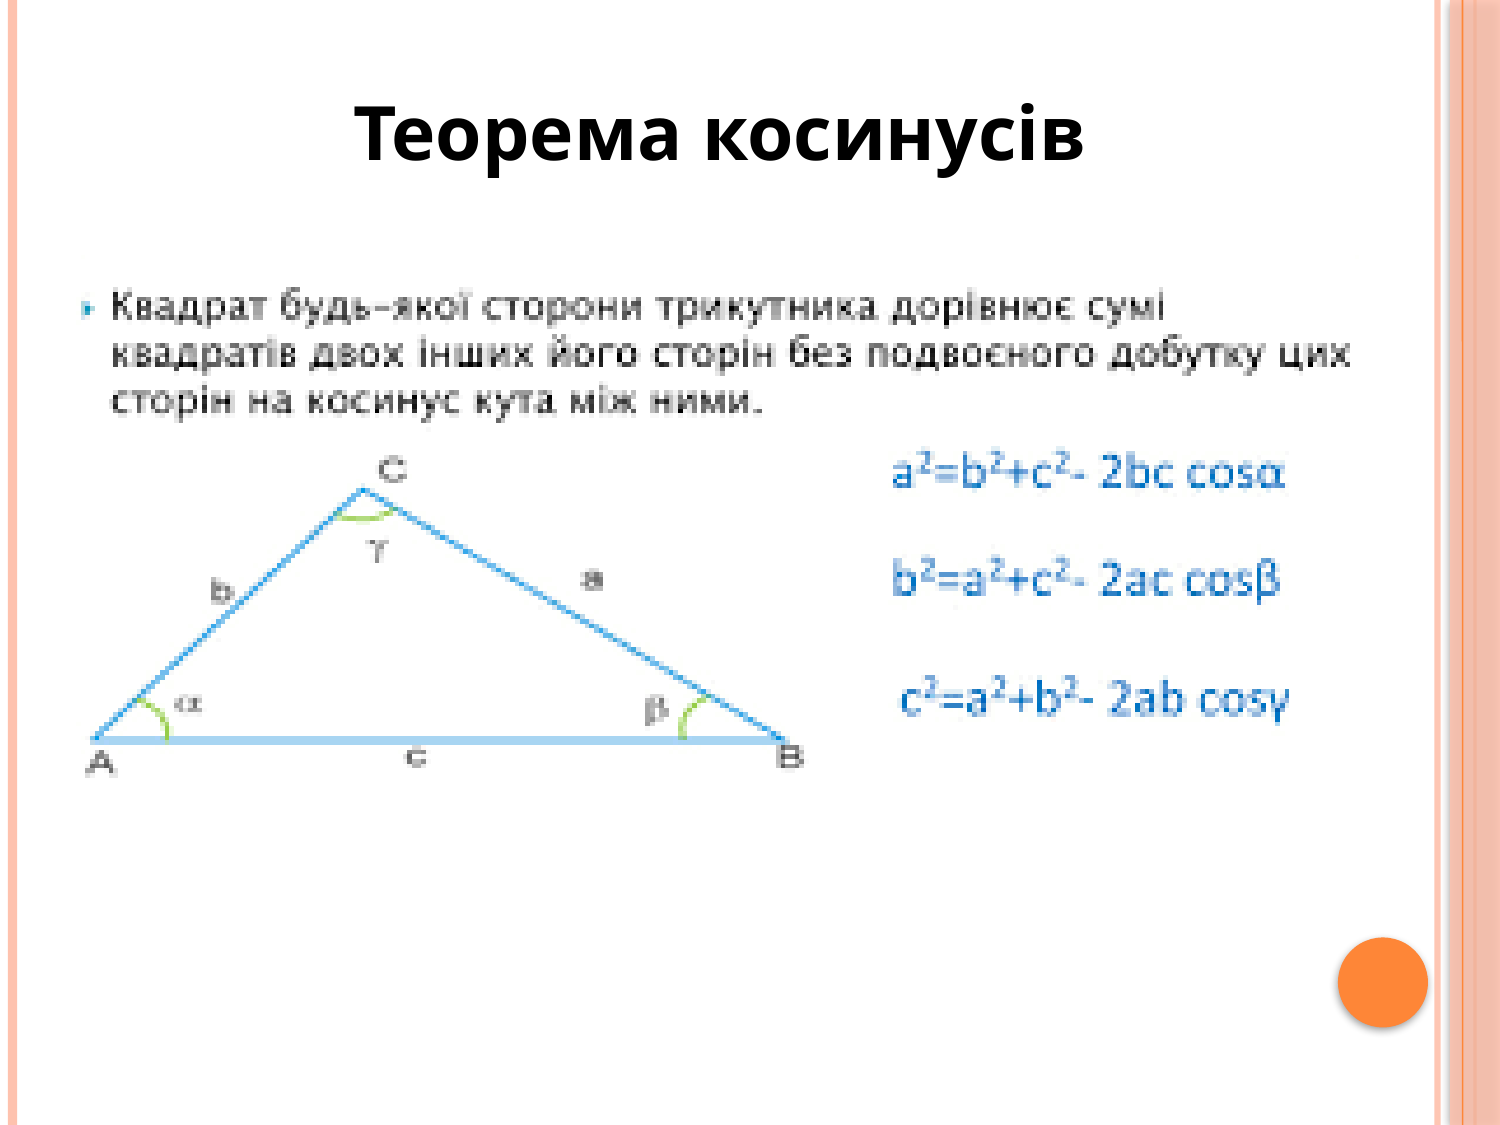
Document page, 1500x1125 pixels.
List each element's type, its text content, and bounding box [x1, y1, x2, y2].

text_box Теорема косинусів [277, 78, 1164, 183]
picture [66, 254, 1375, 812]
